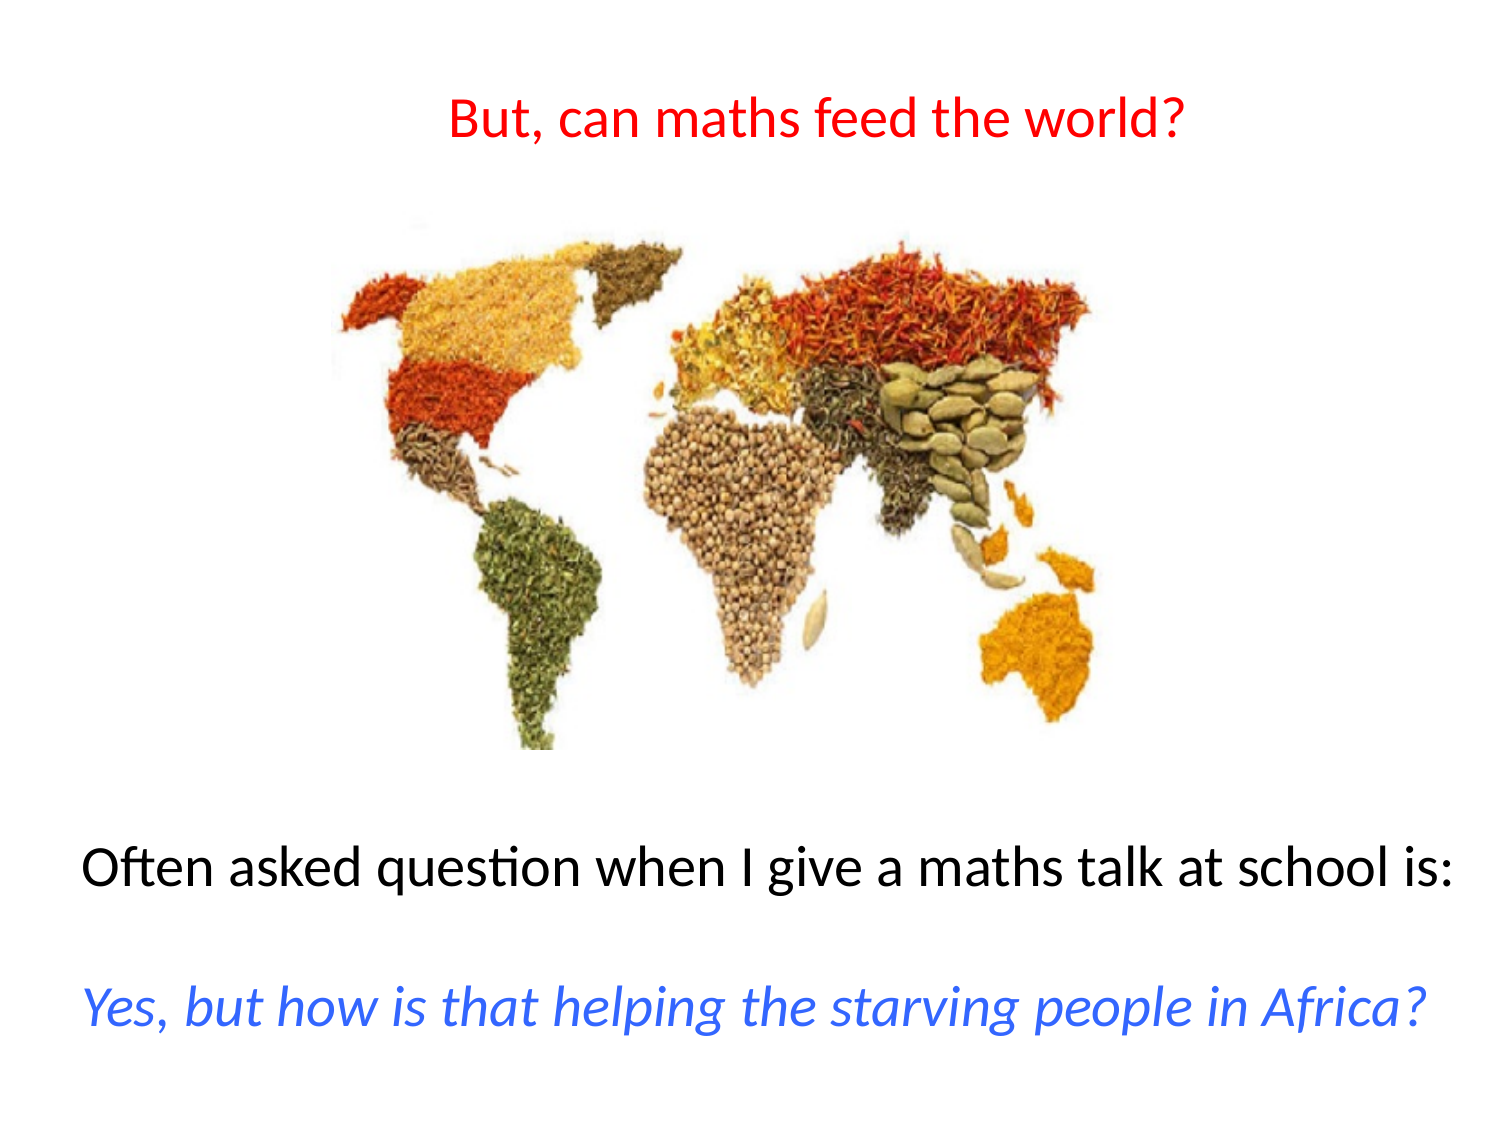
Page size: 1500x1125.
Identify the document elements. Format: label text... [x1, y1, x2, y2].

text_box But, can maths feed the world? [275, 72, 1248, 157]
picture [331, 207, 1145, 750]
text_box Often asked question when I give a maths talk at school is: Yes, but how is that helping the starving people in Africa? [66, 820, 1487, 1046]
